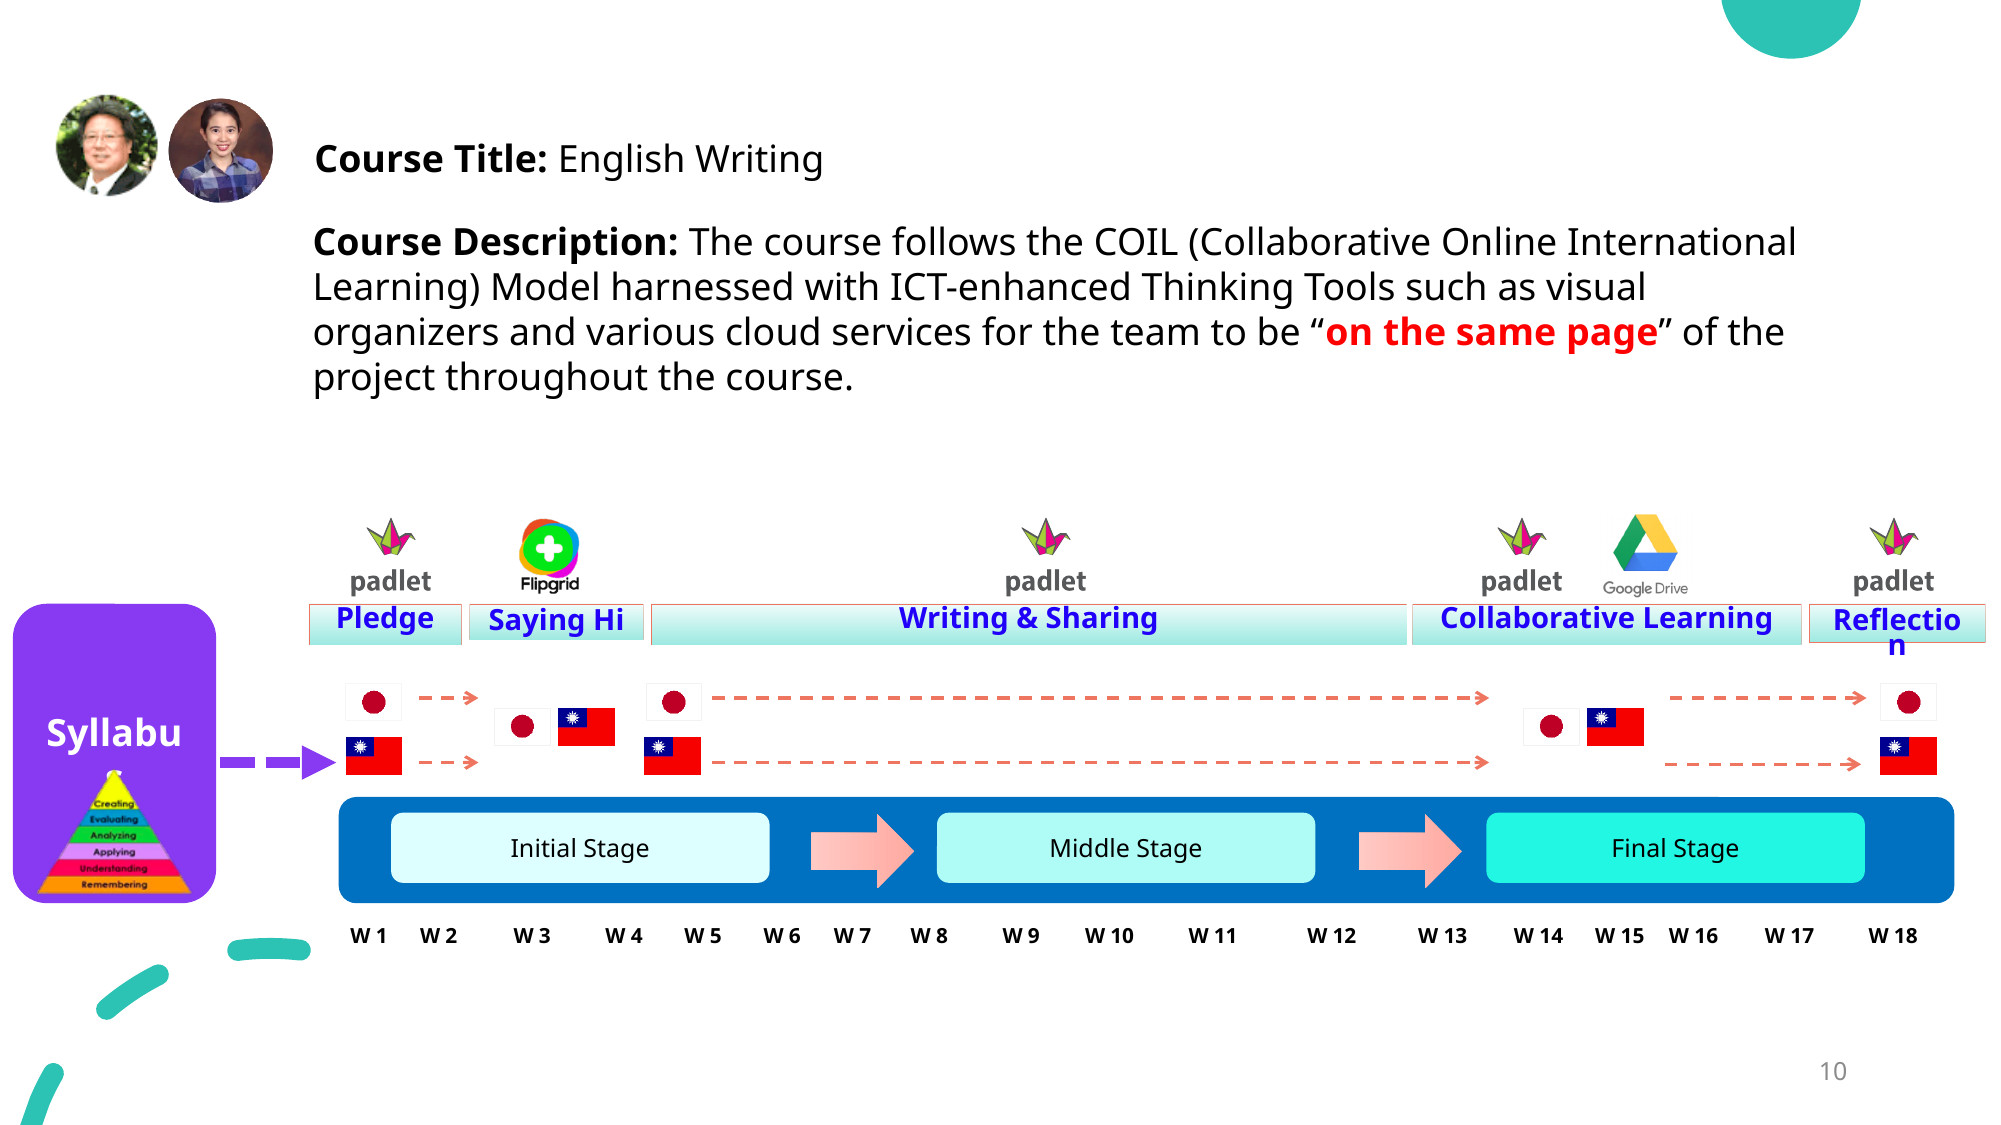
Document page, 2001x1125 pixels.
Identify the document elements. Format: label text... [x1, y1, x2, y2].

table_header W 4 [583, 926, 665, 949]
picture [510, 518, 591, 597]
text_box Course Description: The course follows the COIL (Collaborative Online International Learning) Model harnessed with ICT-enhanced Thinking Tools such as visual organizers and various cloud services for the team to be “on the same page” of the project throughout the course. [297, 210, 1822, 406]
table_header W 9 [977, 926, 1065, 949]
picture [1804, 490, 1984, 618]
picture [301, 490, 481, 618]
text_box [338, 796, 1955, 904]
picture [20, 749, 195, 896]
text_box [345, 683, 1937, 775]
table_header W 3 [476, 926, 583, 949]
table_header W 2 [402, 926, 476, 949]
table_header W 18 [1849, 926, 1937, 949]
picture [50, 89, 161, 201]
table_header W 13 [1391, 926, 1494, 949]
table_header W 10 [1065, 926, 1154, 949]
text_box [309, 603, 1986, 645]
table_header W 15 [1583, 926, 1657, 949]
table_header W 14 [1494, 926, 1583, 949]
table_header W 5 [665, 926, 741, 949]
table_header W 12 [1272, 926, 1391, 949]
table_header W 1 [336, 926, 402, 949]
picture [1432, 490, 1692, 618]
table_header W 8 [882, 926, 977, 949]
table_header W 17 [1730, 926, 1849, 949]
table_header W 7 [823, 926, 882, 949]
text_box Syllabus [11, 602, 218, 905]
text_box Course Title: English Writing [299, 127, 840, 188]
table_header W 6 [741, 926, 823, 949]
slide_number 10 [1412, 1042, 1863, 1103]
table_header W 11 [1154, 926, 1272, 949]
table_header W 16 [1657, 926, 1730, 949]
picture [956, 490, 1136, 618]
picture [162, 92, 279, 205]
